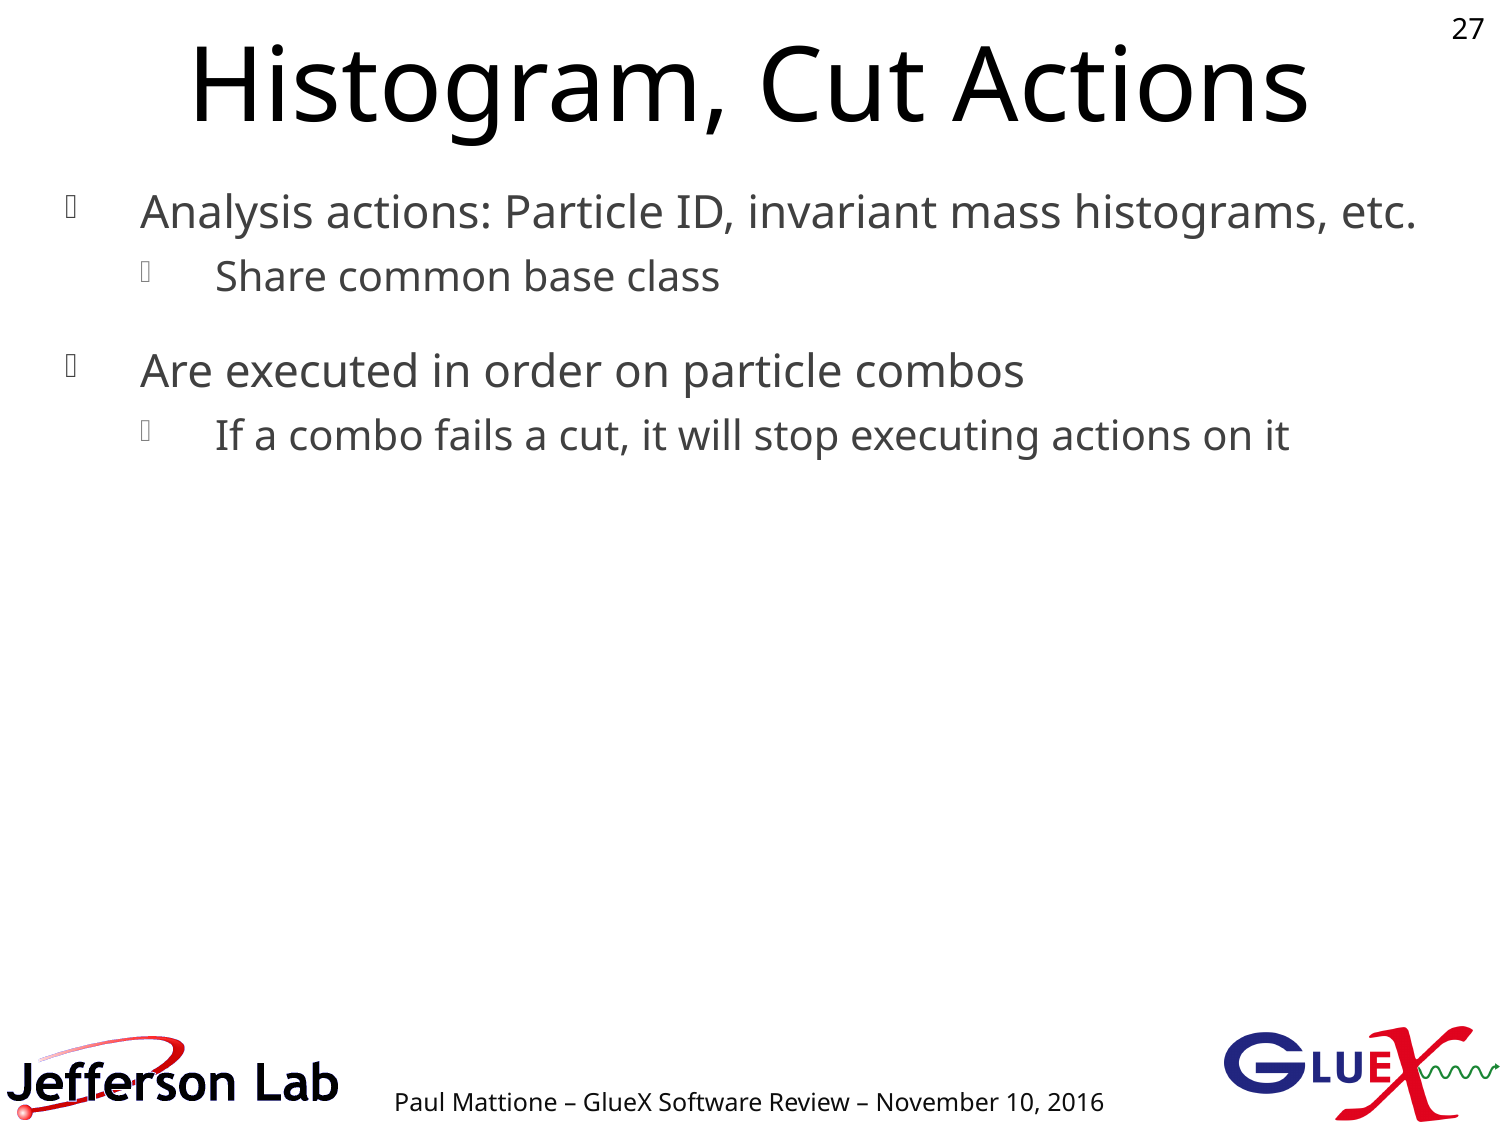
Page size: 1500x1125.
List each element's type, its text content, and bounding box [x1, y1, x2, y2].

picture [1224, 1026, 1500, 1122]
slide_number 27 [1149, 2, 1500, 63]
list Analysis actions: Particle ID, invariant mass histograms, etc. Share common base class Are executed in order on particle combos If a combo fails a cut, it will stop executing actions on it [50, 174, 1488, 713]
title Histogram, Cut Actions [0, 2, 1500, 150]
picture [7, 1035, 338, 1120]
